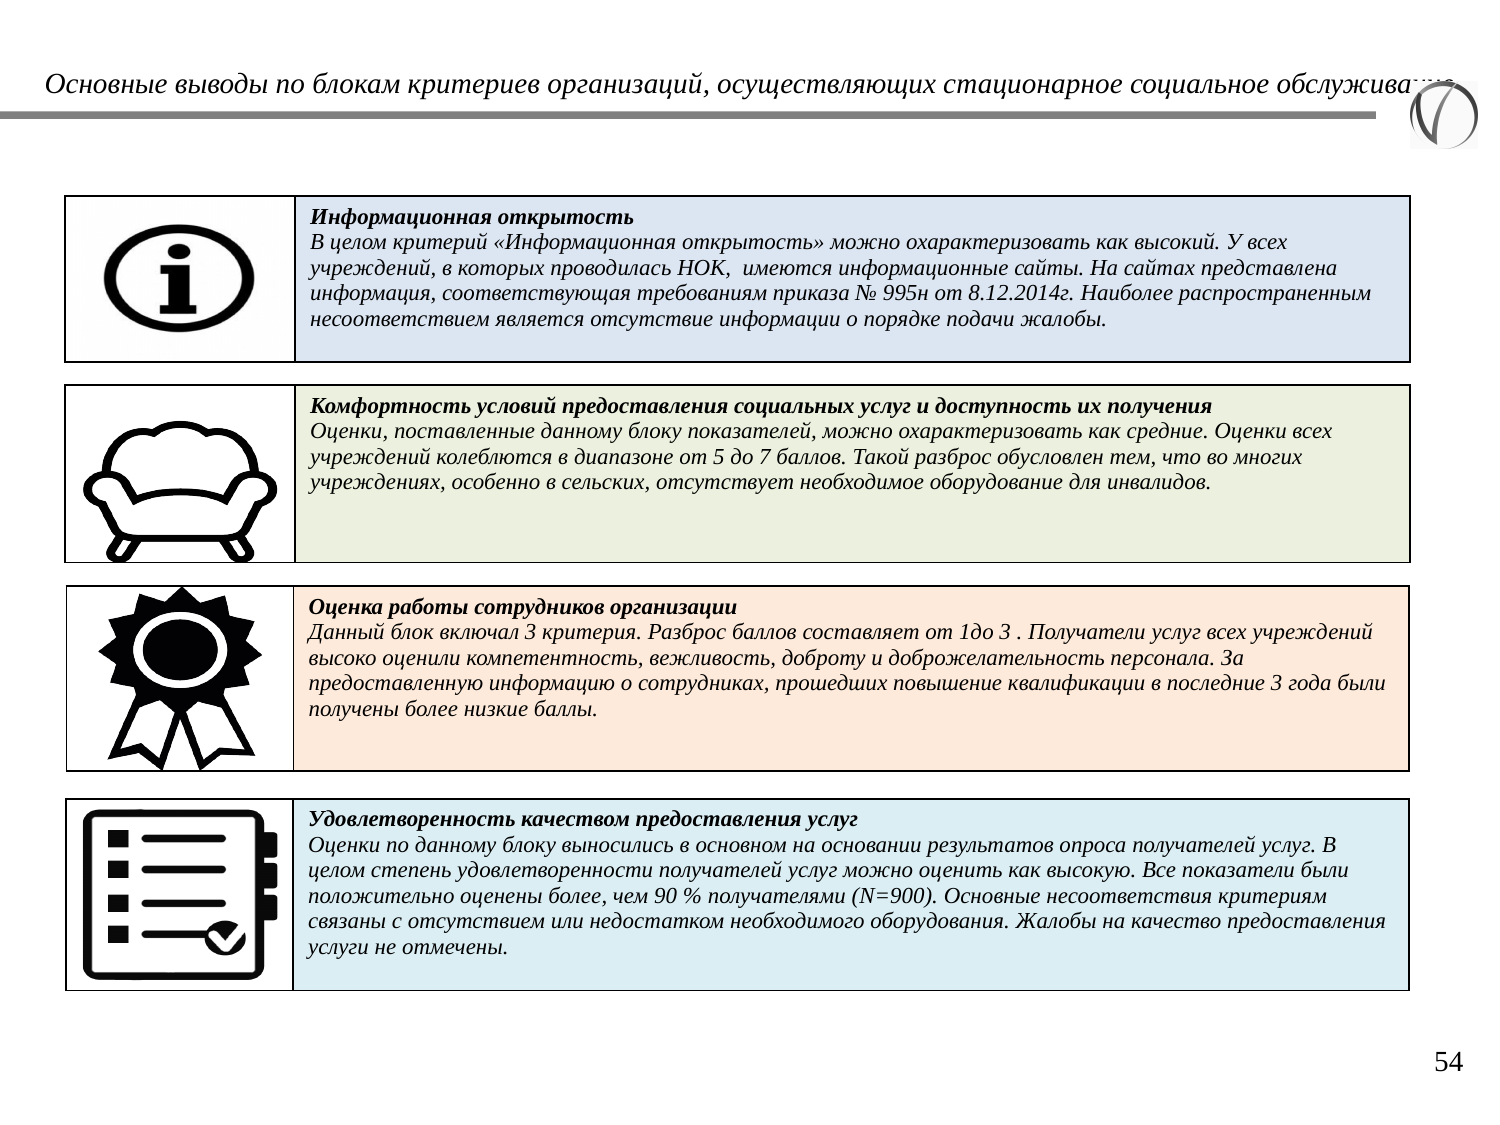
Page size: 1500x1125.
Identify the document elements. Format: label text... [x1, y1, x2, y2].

table_header [66, 386, 294, 562]
table_header Комфортность условий предоставления социальных услуг и доступность их получения Оценки, поставленные данному блоку показателей, можно охарактеризовать как средние. Оценки всех учреждений колеблются в диапазоне от 5 до 7 баллов. Такой разброс обусловлен тем, что во многих учреждениях, особенно в сельских, отсутствует необходимое оборудование для инвалидов. [296, 386, 1409, 562]
picture [1410, 81, 1478, 149]
text_box [0, 109, 1378, 121]
table_header [67, 800, 292, 990]
table_header Удовлетворенность качеством предоставления услуг Оценки по данному блоку выносились в основном на основании результатов опроса получателей услуг. В целом степень удовлетворенности получателей услуг можно оценить как высокую. Все показатели были положительно оценены более, чем 90 % получателями (N=900). Основные несоответствия критериям связаны с отсутствием или недостатком необходимого оборудования. Жалобы на качество предоставления услуги не отмечены. [294, 800, 1408, 990]
title Основные выводы по блокам критериев организаций, осуществляющих стационарное социальное обслуживание [0, 0, 1500, 112]
text_box 54 [1419, 1034, 1479, 1085]
table_header Информационная открытость В целом критерий «Информационная открытость» можно охарактеризовать как высокий. У всех учреждений, в которых проводилась НОК, имеются информационные сайты. На сайтах представлена информация, соответствующая требованиям приказа № 995н от 8.12.2014г. Наиболее распространенным несоответствием является отсутствие информации о порядке подачи жалобы. [296, 197, 1409, 361]
table_header [66, 197, 294, 361]
table_header [67, 587, 293, 770]
table_header Оценка работы сотрудников организации Данный блок включал 3 критерия. Разброс баллов составляет от 1до 3 . Получатели услуг всех учреждений высоко оценили компетентность, вежливость, доброту и доброжелательность персонала. За предоставленную информацию о сотрудниках, прошедших повышение квалификации в последние 3 года были получены более низкие баллы. [294, 587, 1408, 770]
